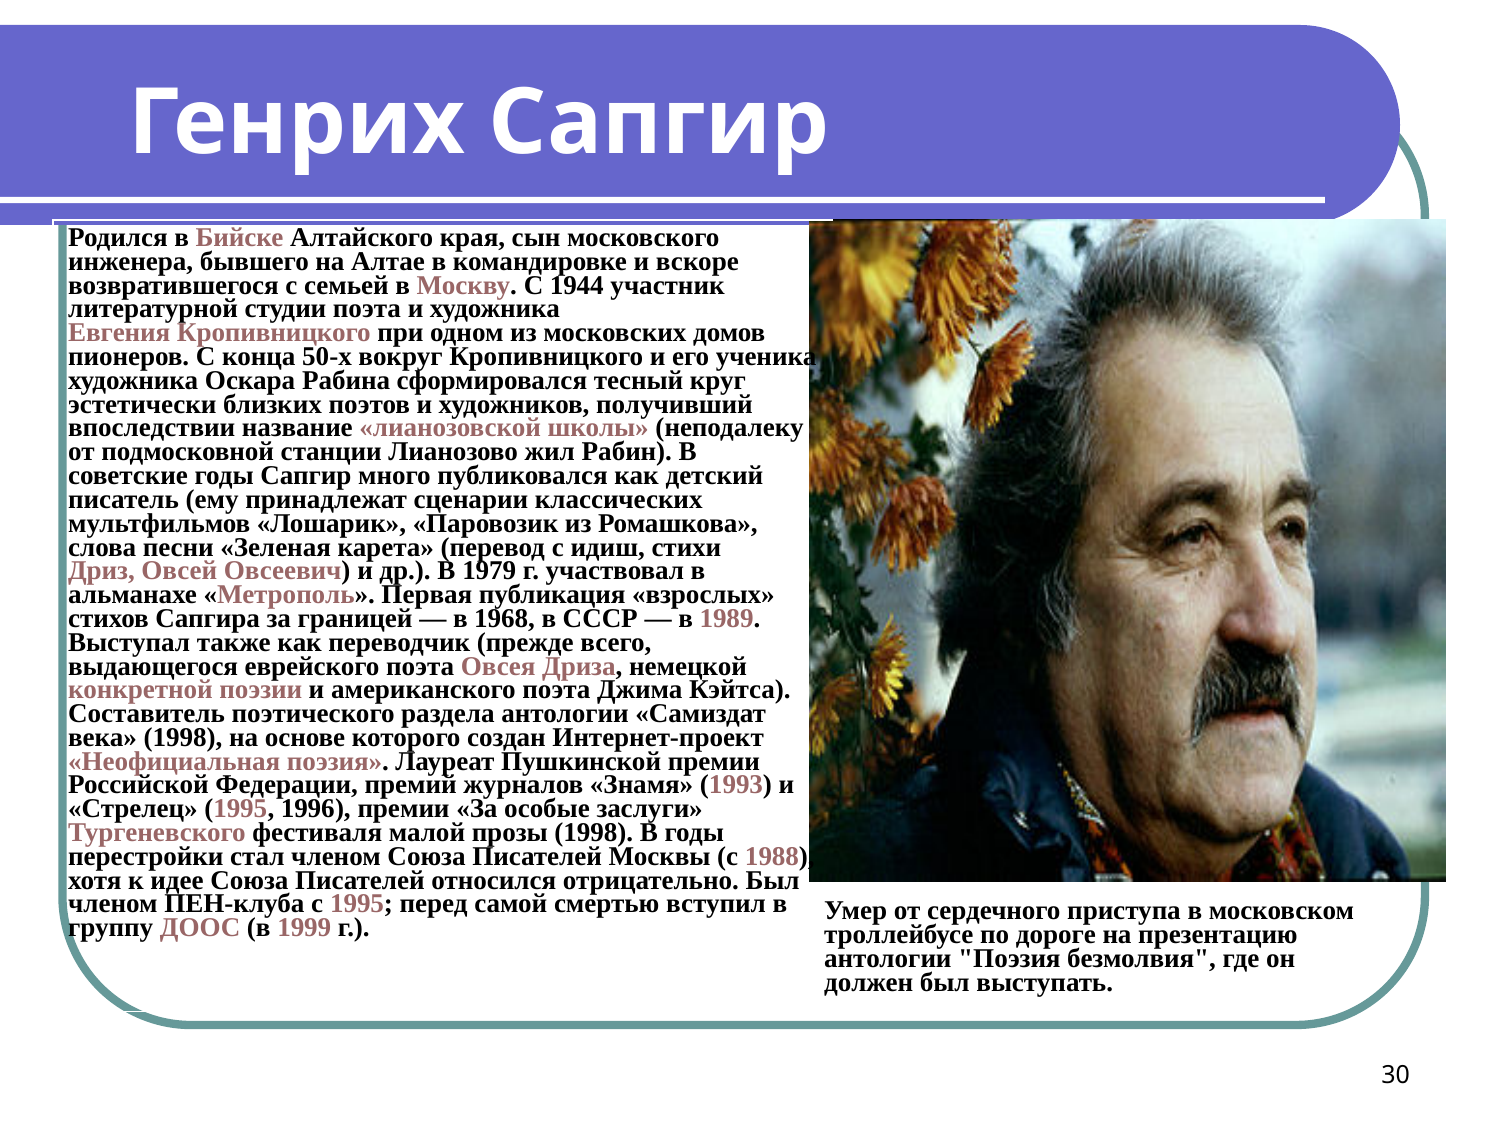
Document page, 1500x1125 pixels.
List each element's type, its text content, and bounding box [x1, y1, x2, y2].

slide_number 30 [1074, 1024, 1426, 1101]
text_box Генрих Сапгир [113, 54, 845, 180]
table_header Умер от сердечного приступа в московском троллейбусе по дороге на презентацию антологии "Поэзия безмолвия", где он должен был выступать. [809, 893, 1400, 1012]
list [808, 219, 1446, 882]
table_header Родился в Бийске Алтайского края, сын московского инженера, бывшего на Алтае в командировке и вскоре возвратившегося с семьей в Москву. С 1944 участник литературной студии поэта и художника Евгения Кропивницкого при одном из московских домов пионеров. С конца 50-х вокруг Кропивницкого и его ученика художника Оскара Рабина сформировался тесный круг эстетически близких поэтов и художников, получивший впоследствии название «лианозовской школы» (неподалеку от подмосковной станции Лианозово жил Рабин). В советские годы Сапгир много публиковался как детский писатель (ему принадлежат сценарии классических мультфильмов «Лошарик», «Паровозик из Ромашкова», слова песни «Зеленая карета» (перевод с идиш, стихи Дриз, Овсей Овсеевич) и др.). В 1979 г. участвовал в альманахе «Метрополь». Первая публикация «взрослых» стихов Сапгира за границей — в 1968, в СССР — в 1989. Выступал также как переводчик (прежде всего, выдающегося еврейского поэта Овсея Дриза, немецкой конкретной поэзии и американского поэта Джима Кэйтса). Составитель поэтического раздела антологии «Самиздат века» (1998), на основе которого создан Интернет-проект «Неофициальная поэзия». Лауреат Пушкинской премии Российской Федерации, премий журналов «Знамя» (1993) и «Стрелец» (1995, 1996), премии «За особые заслуги» Тургеневского фестиваля малой прозы (1998). В годы перестройки стал членом Союза Писателей Москвы (с 1988), хотя к идее Союза Писателей относился отрицательно. Был членом ПЕН-клуба с 1995; перед самой смертью вступил в группу ДООС (в 1999 г.). [54, 221, 833, 1011]
